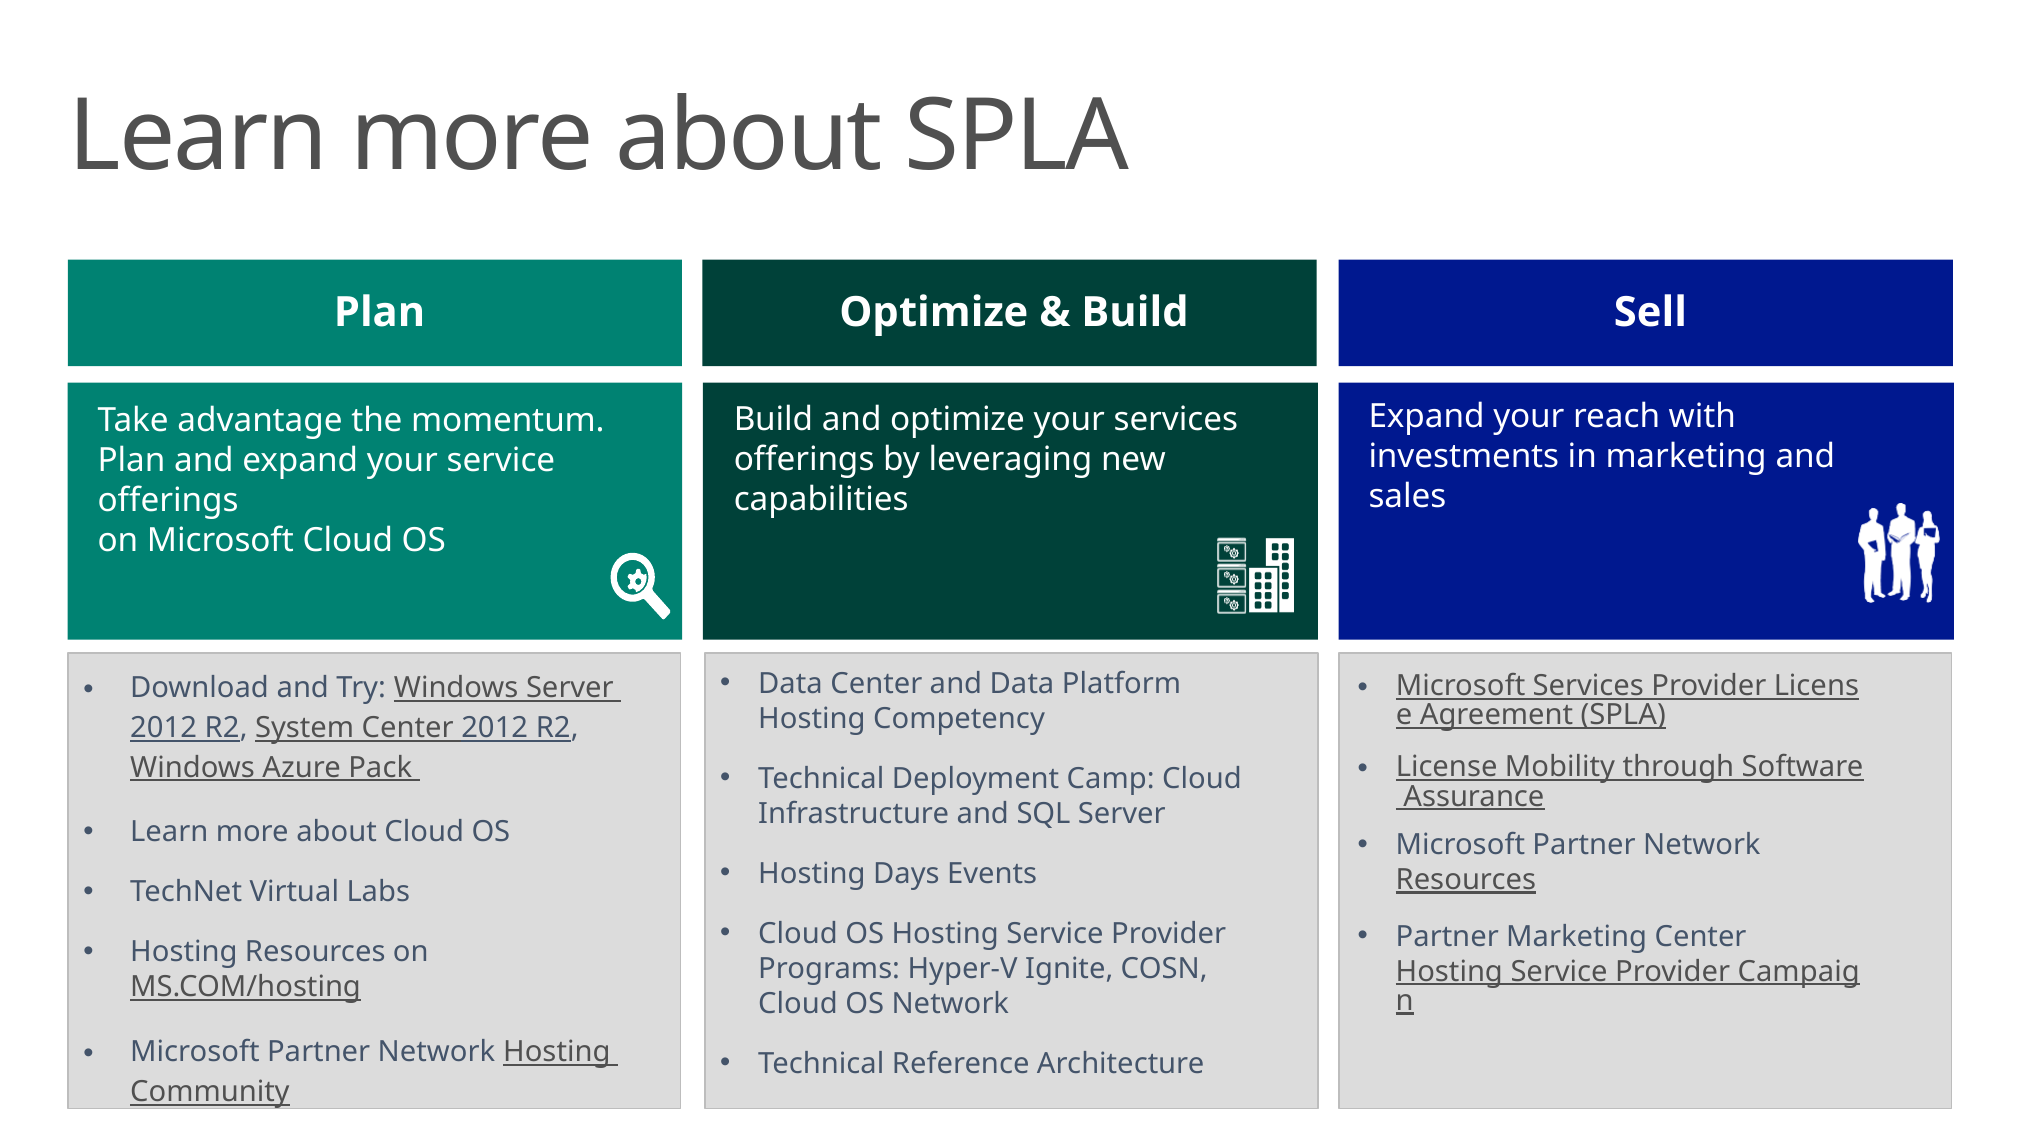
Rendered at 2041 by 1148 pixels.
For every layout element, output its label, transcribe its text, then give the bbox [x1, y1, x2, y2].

title Learn more about SPLA [45, 43, 1996, 224]
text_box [67, 259, 683, 1109]
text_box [702, 259, 1319, 1109]
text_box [1338, 259, 1955, 1109]
